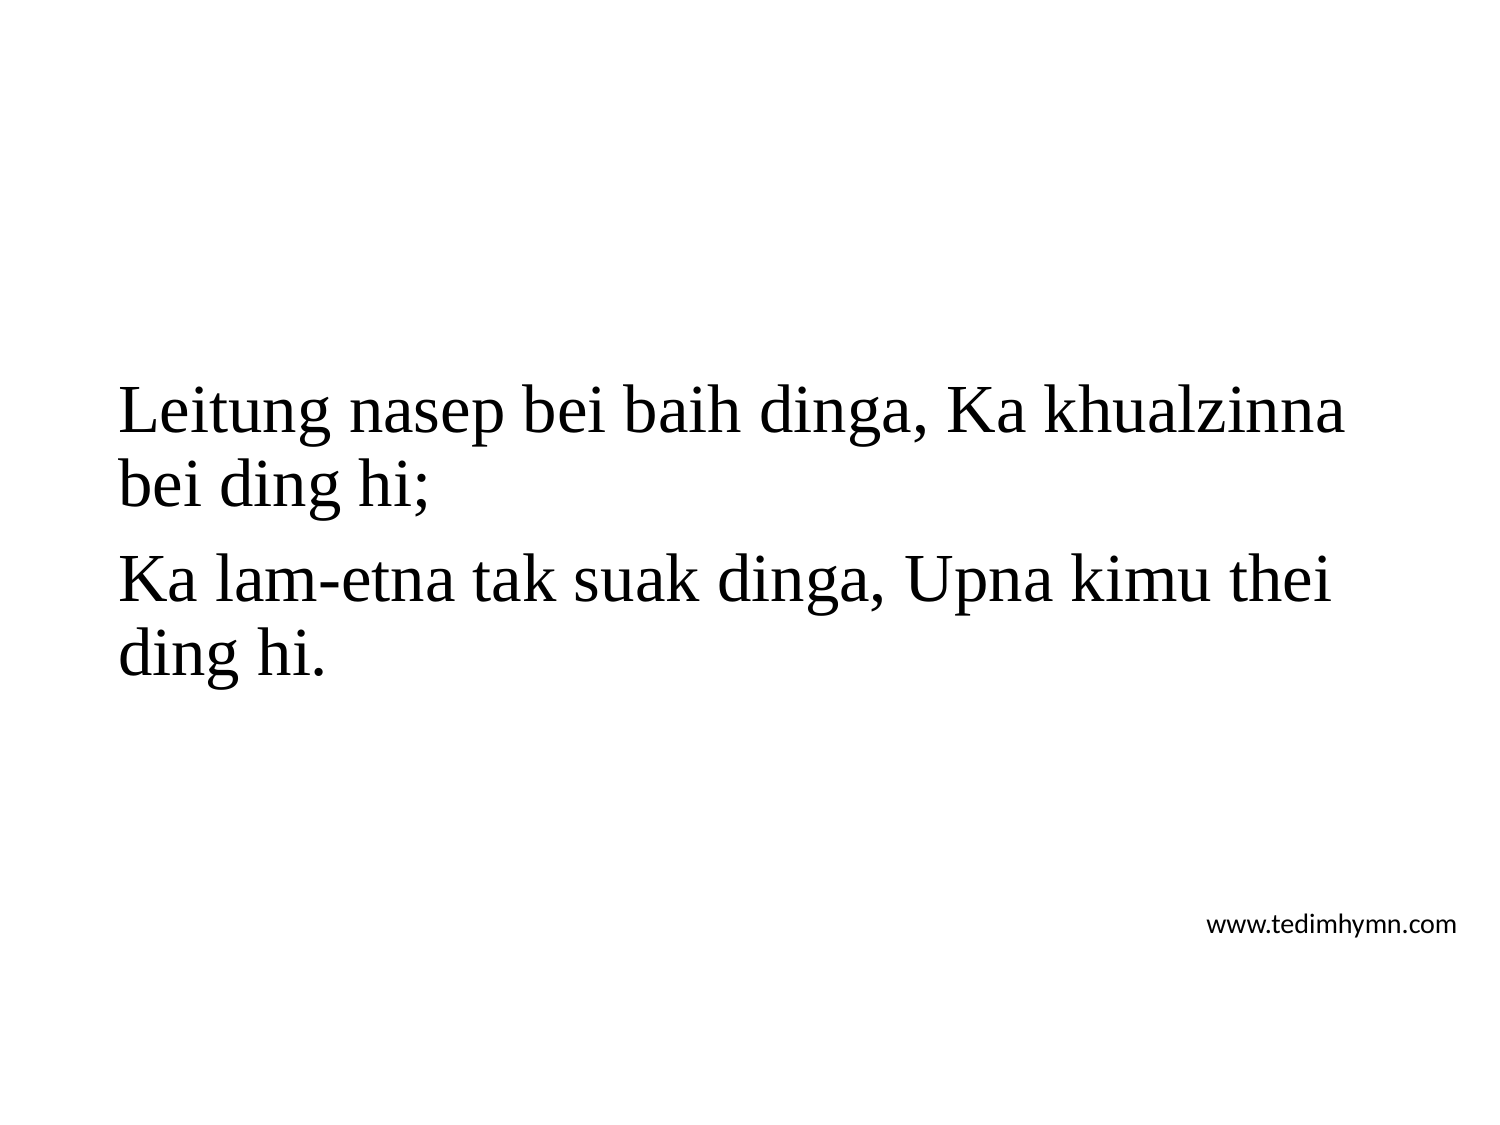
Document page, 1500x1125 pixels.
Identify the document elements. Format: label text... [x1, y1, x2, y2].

list Leitung nasep bei baih dinga, Ka khualzinna bei ding hi; Ka lam-etna tak suak dinga, Upna kimu thei ding hi. [103, 365, 1397, 816]
text_box www.tedimhymn.com [1191, 897, 1500, 947]
